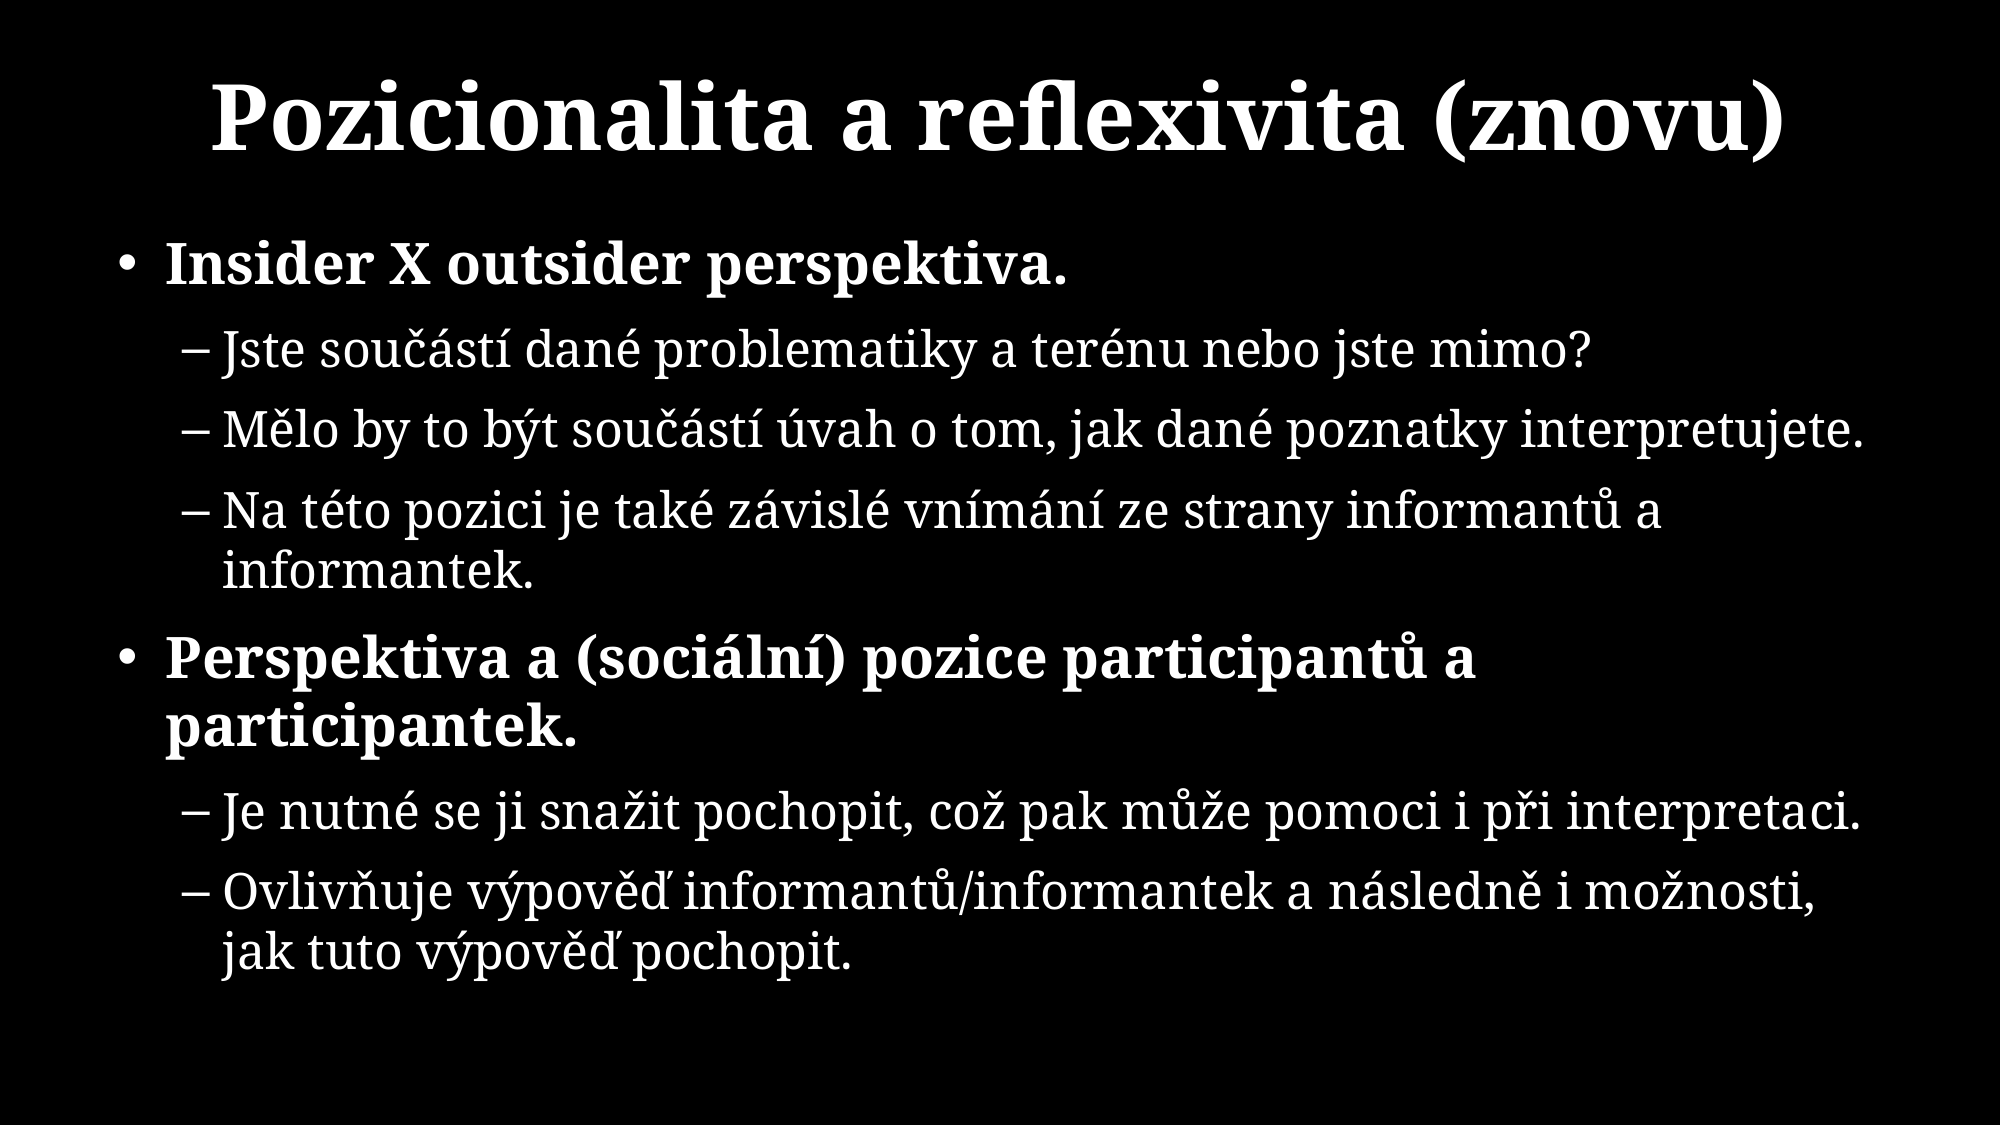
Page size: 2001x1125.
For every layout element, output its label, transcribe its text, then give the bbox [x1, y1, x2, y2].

list Insider X outsider perspektiva. Jste součástí dané problematiky a terénu nebo jste mimo? Mělo by to být součástí úvah o tom, jak dané poznatky interpretujete. Na této pozici je také závislé vnímání ze strany informantů a informantek. Perspektiva a (sociální) pozice participantů a participantek. Je nutné se ji snažit pochopit, což pak může pomoci i při interpretaci. Ovlivňuje výpověď informantů/informantek a následně i možnosti, jak tuto výpověď pochopit. [102, 219, 1898, 1083]
title Pozicionalita a reflexivita (znovu) [102, 30, 1898, 197]
